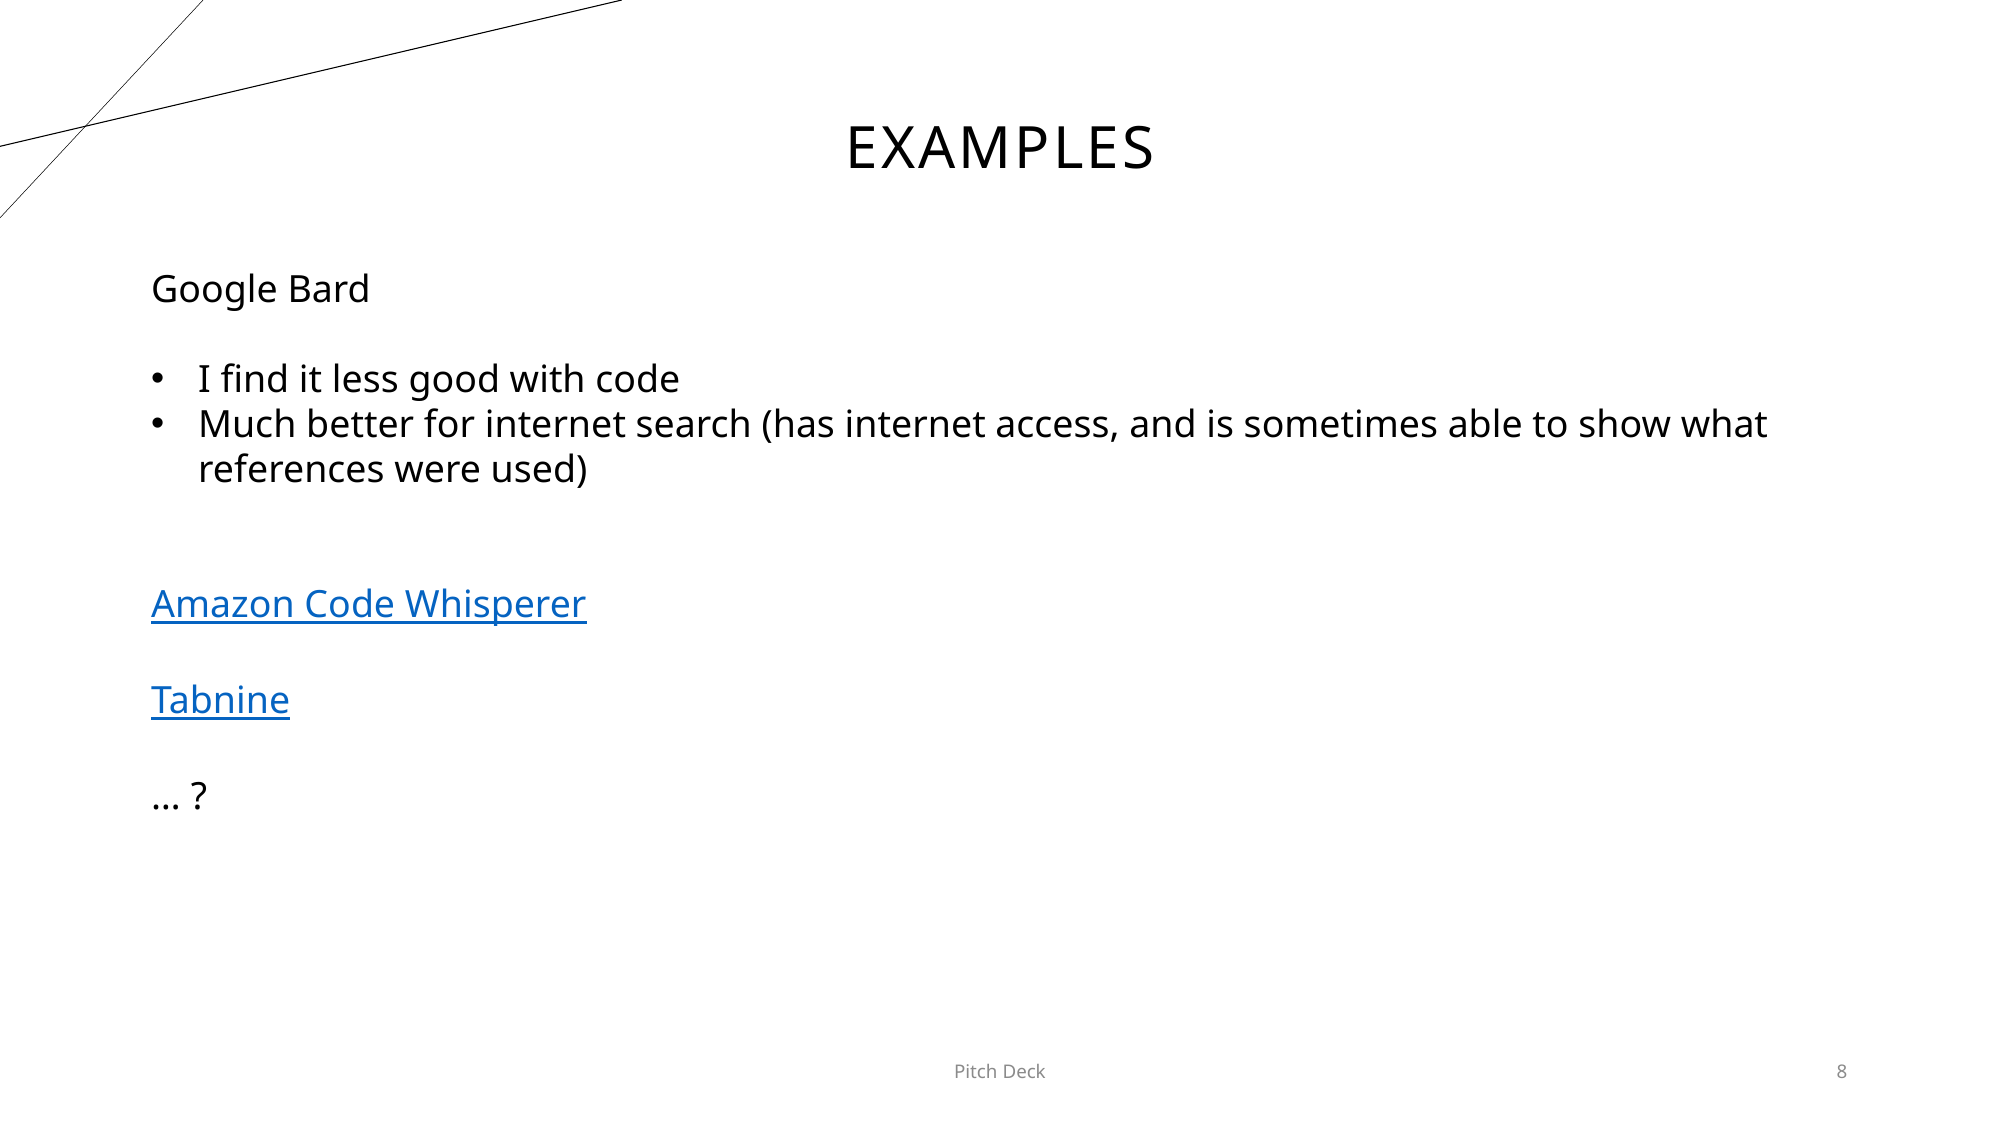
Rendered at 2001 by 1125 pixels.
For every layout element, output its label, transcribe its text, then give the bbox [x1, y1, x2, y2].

text_box Google Bard I find it less good with code Much better for internet search (has internet access, and is sometimes able to show what references were used) Amazon Code Whisperer Tabnine … ? [136, 257, 1904, 870]
footer Pitch Deck [662, 1042, 1338, 1103]
title Examples [309, 40, 1691, 257]
slide_number 8 [1412, 1042, 1863, 1103]
